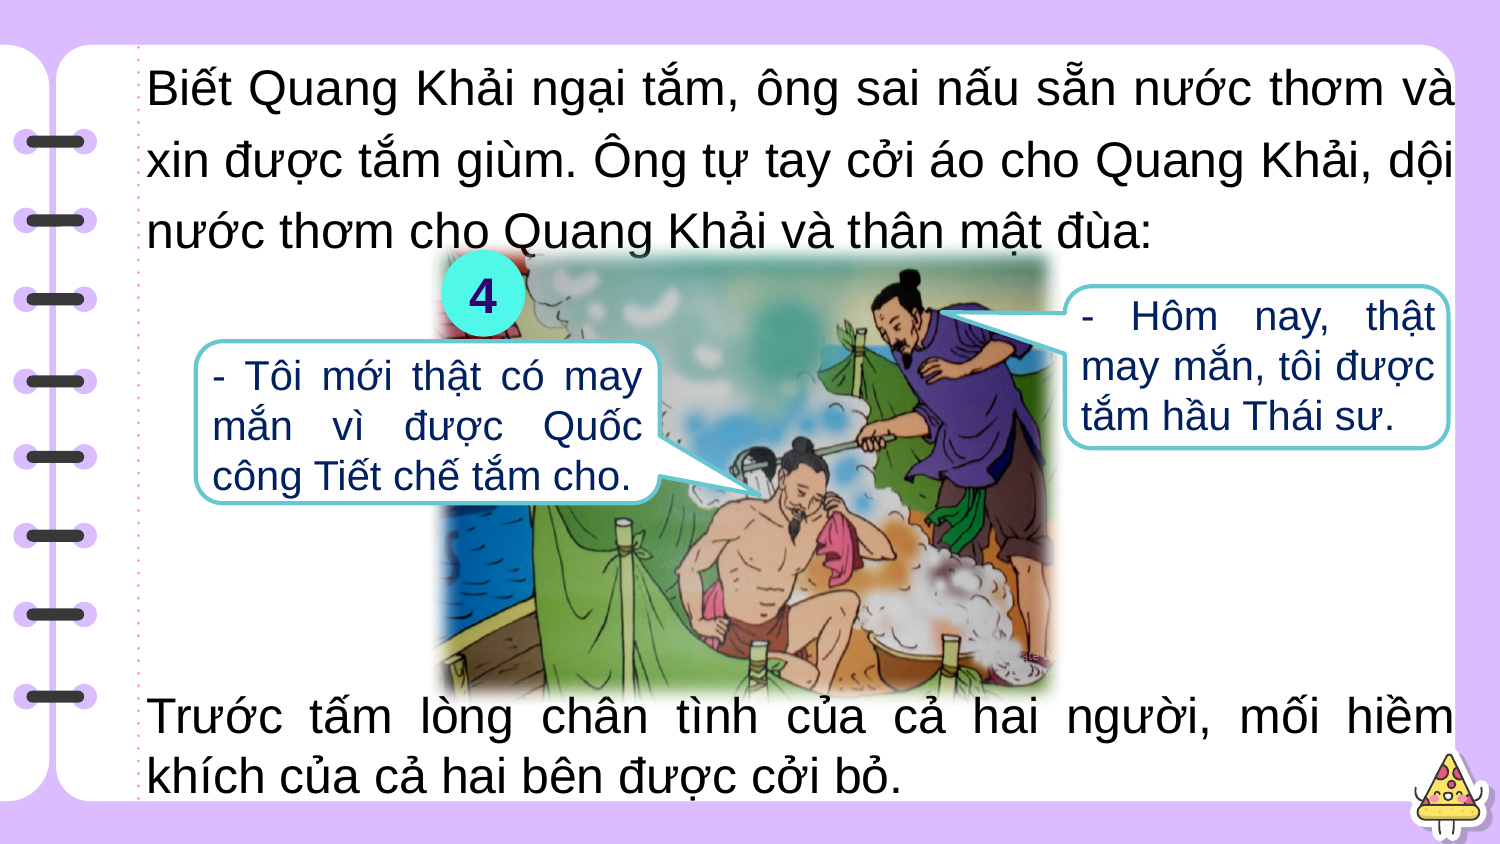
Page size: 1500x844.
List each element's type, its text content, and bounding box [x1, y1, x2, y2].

text_box Trước tấm lòng chân tình của cả hai người, mối hiềm khích của cả hai bên được cởi bỏ. [131, 675, 1471, 811]
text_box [1409, 749, 1488, 839]
text_box Biết Quang Khải ngại tắm, ông sai nấu sẵn nước thơm và xin được tắm giùm. Ông tự tay cởi áo cho Quang Khải, dội nước thơm cho Quang Khải và thân mật đùa: [131, 35, 1471, 267]
text_box - Tôi mới thật có may mắn vì được Quốc công Tiết chế tắm cho. [197, 341, 422, 507]
text_box - Hôm nay, thật may mắn, tôi được tắm hầu Thái sư. [1068, 281, 1451, 447]
text_box [1078, 447, 1435, 451]
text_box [427, 239, 1064, 708]
text_box [193, 354, 197, 490]
